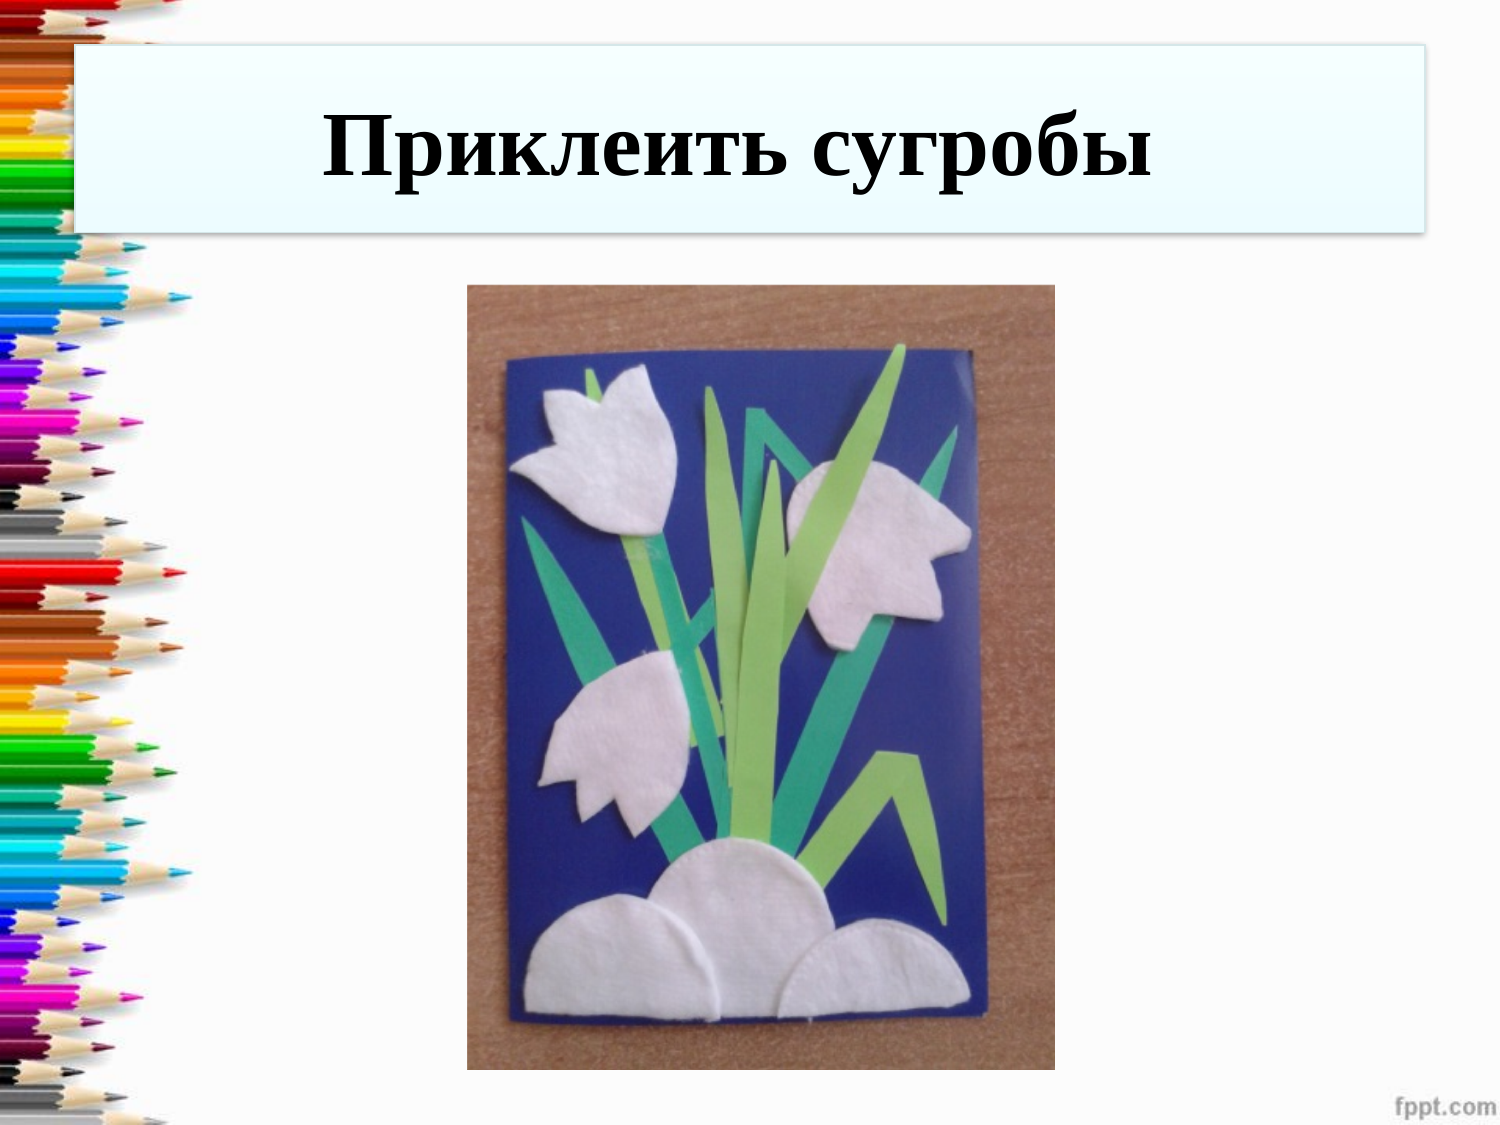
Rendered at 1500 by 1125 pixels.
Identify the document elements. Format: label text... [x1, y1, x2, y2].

picture [0, 0, 1500, 1125]
title Приклеить сугробы [74, 44, 1426, 233]
